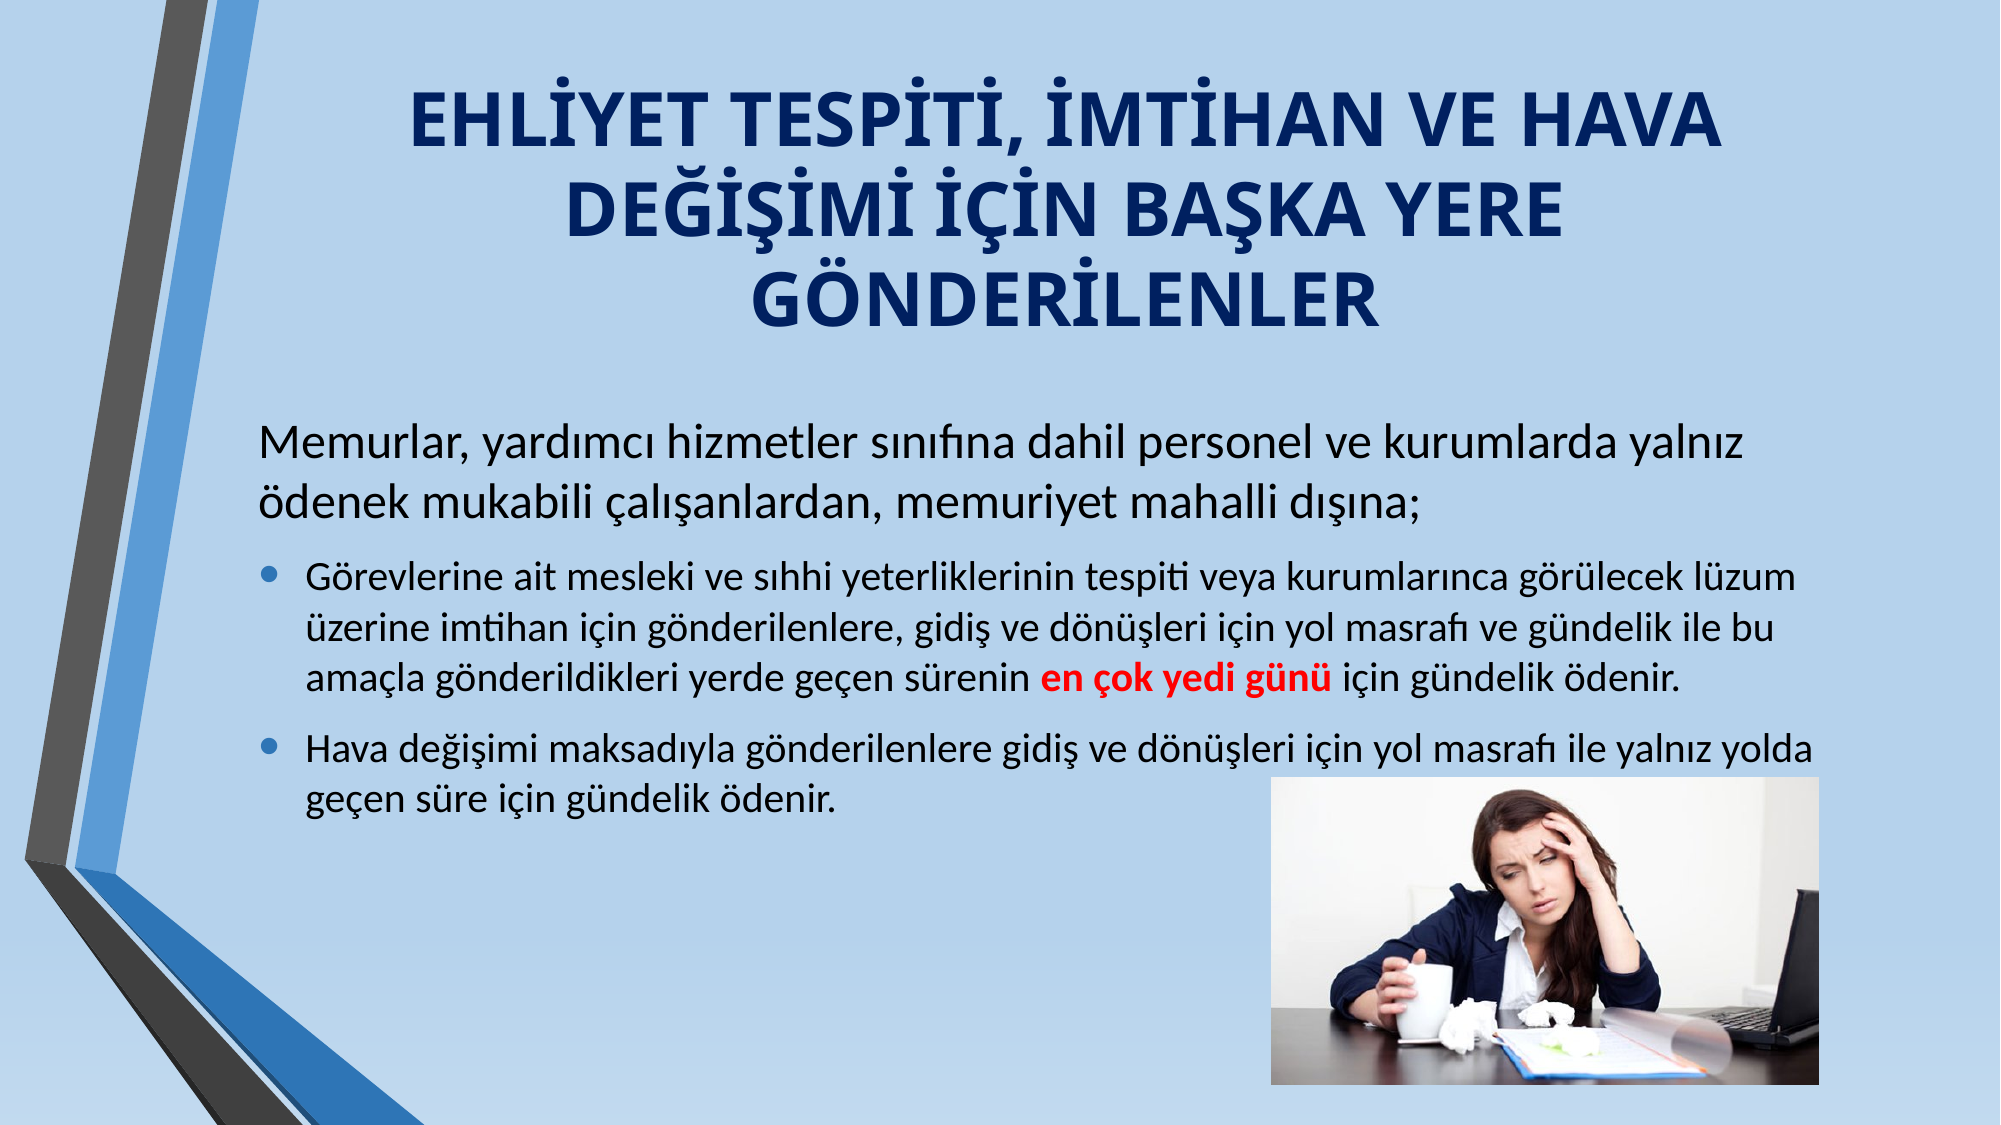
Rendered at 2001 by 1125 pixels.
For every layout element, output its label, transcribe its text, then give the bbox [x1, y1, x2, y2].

list Memurlar, yardımcı hizmetler sınıfına dahil personel ve kurumlarda yalnız ödenek mukabili çalışanlardan, memuriyet mahalli dışına; Görevlerine ait mesleki ve sıhhi yeterliklerinin tespiti veya kurumlarınca görülecek lüzum üzerine imtihan için gönderilenlere, gidiş ve dönüşleri için yol masrafı ve gündelik ile bu amaçla gönderildikleri yerde geçen sürenin en çok yedi günü için gündelik ödenir. Hava değişimi maksadıyla gönderilenlere gidiş ve dönüşleri için yol masrafı ile yalnız yolda geçen süre için gündelik ödenir. [243, 331, 1887, 1111]
picture [1271, 777, 1819, 1085]
title EHLİYET TESPİTİ, İMTİHAN VE HAVA DEĞİŞİMİ İÇİN BAŞKA YERE GÖNDERİLENLER [243, 62, 1887, 331]
